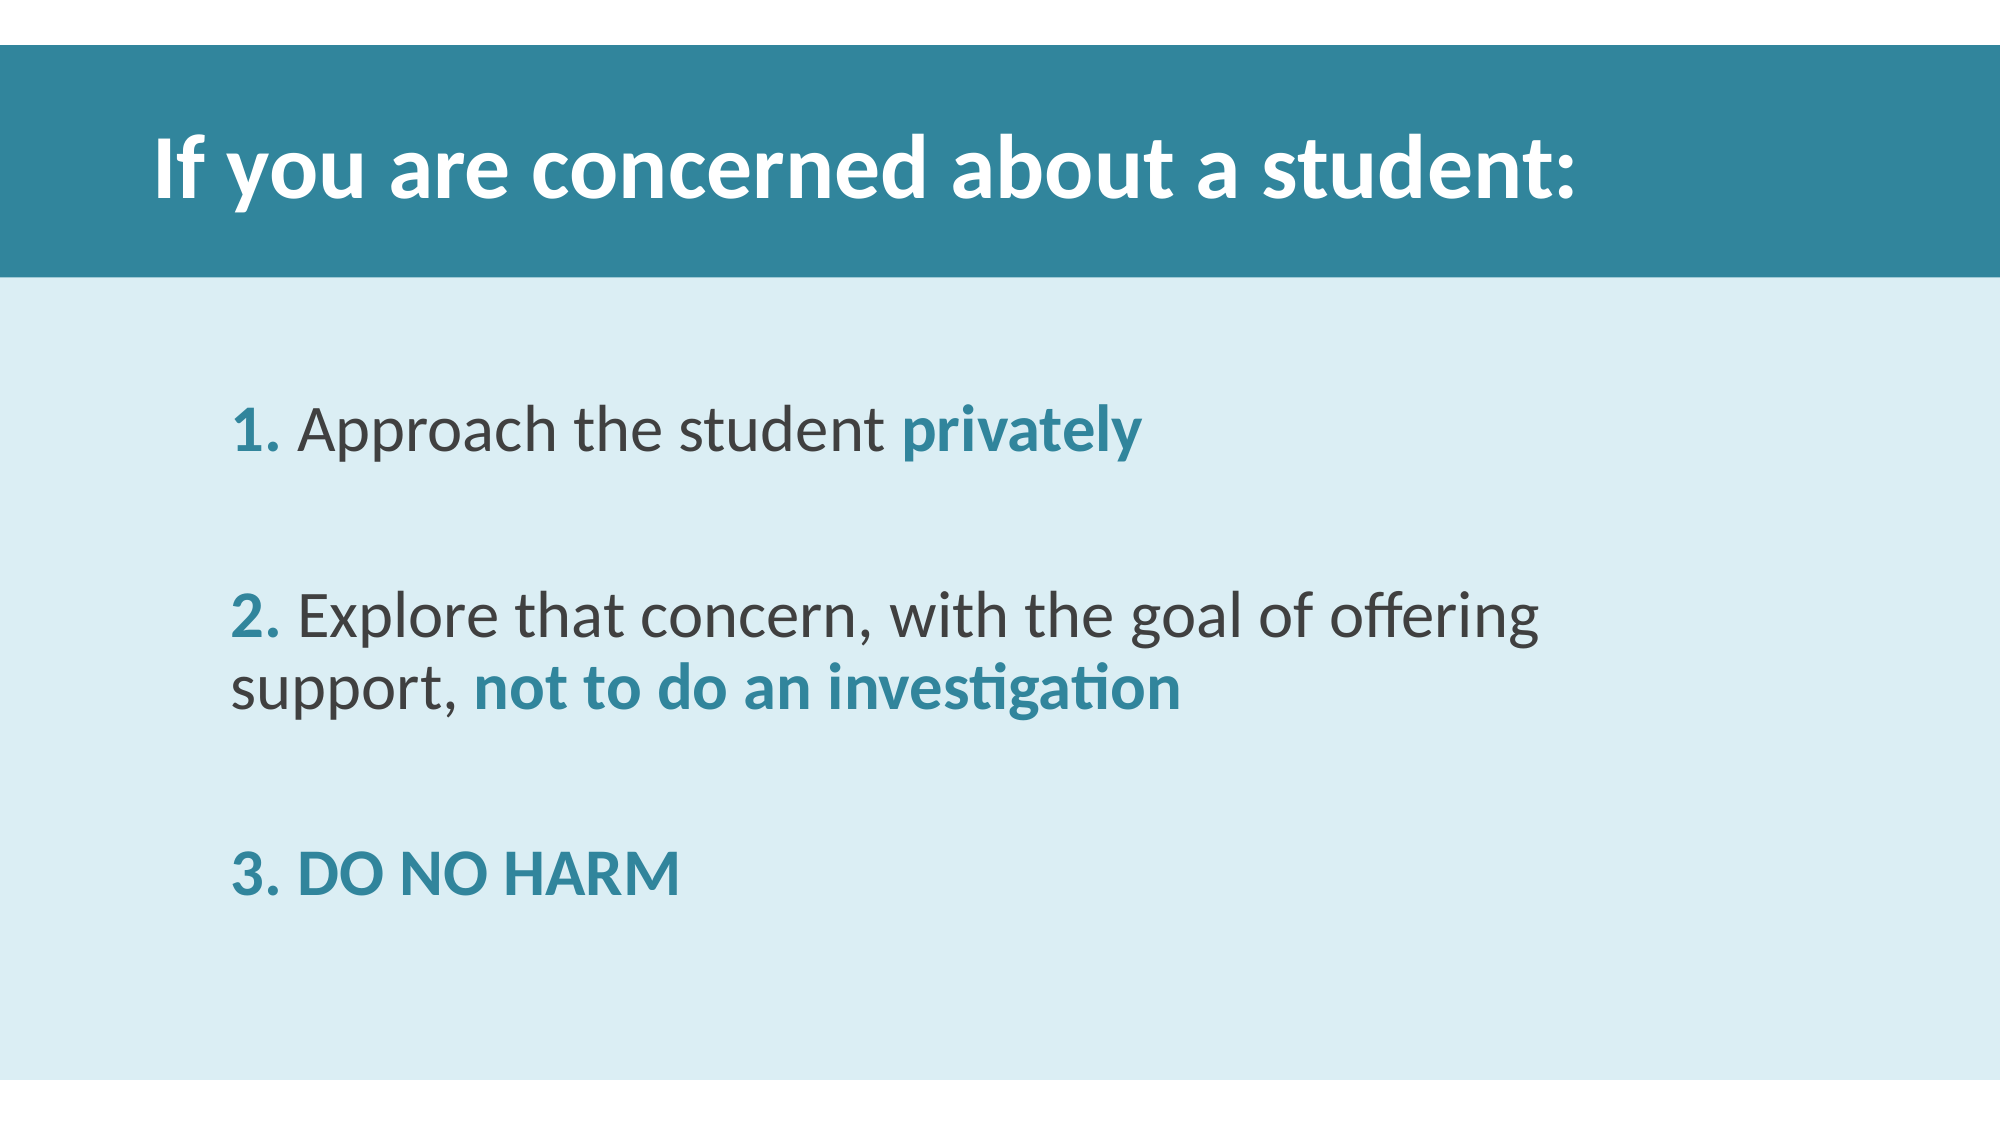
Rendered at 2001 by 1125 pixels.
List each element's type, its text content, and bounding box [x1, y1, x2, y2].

text_box [0, 276, 2000, 1081]
list 1. Approach the student privately 2. Explore that concern, with the goal of offering support, not to do an investigation 3. DO NO HARM [215, 386, 1785, 1005]
text_box [0, 44, 2000, 276]
title If you are concerned about a student: [137, 59, 1726, 278]
